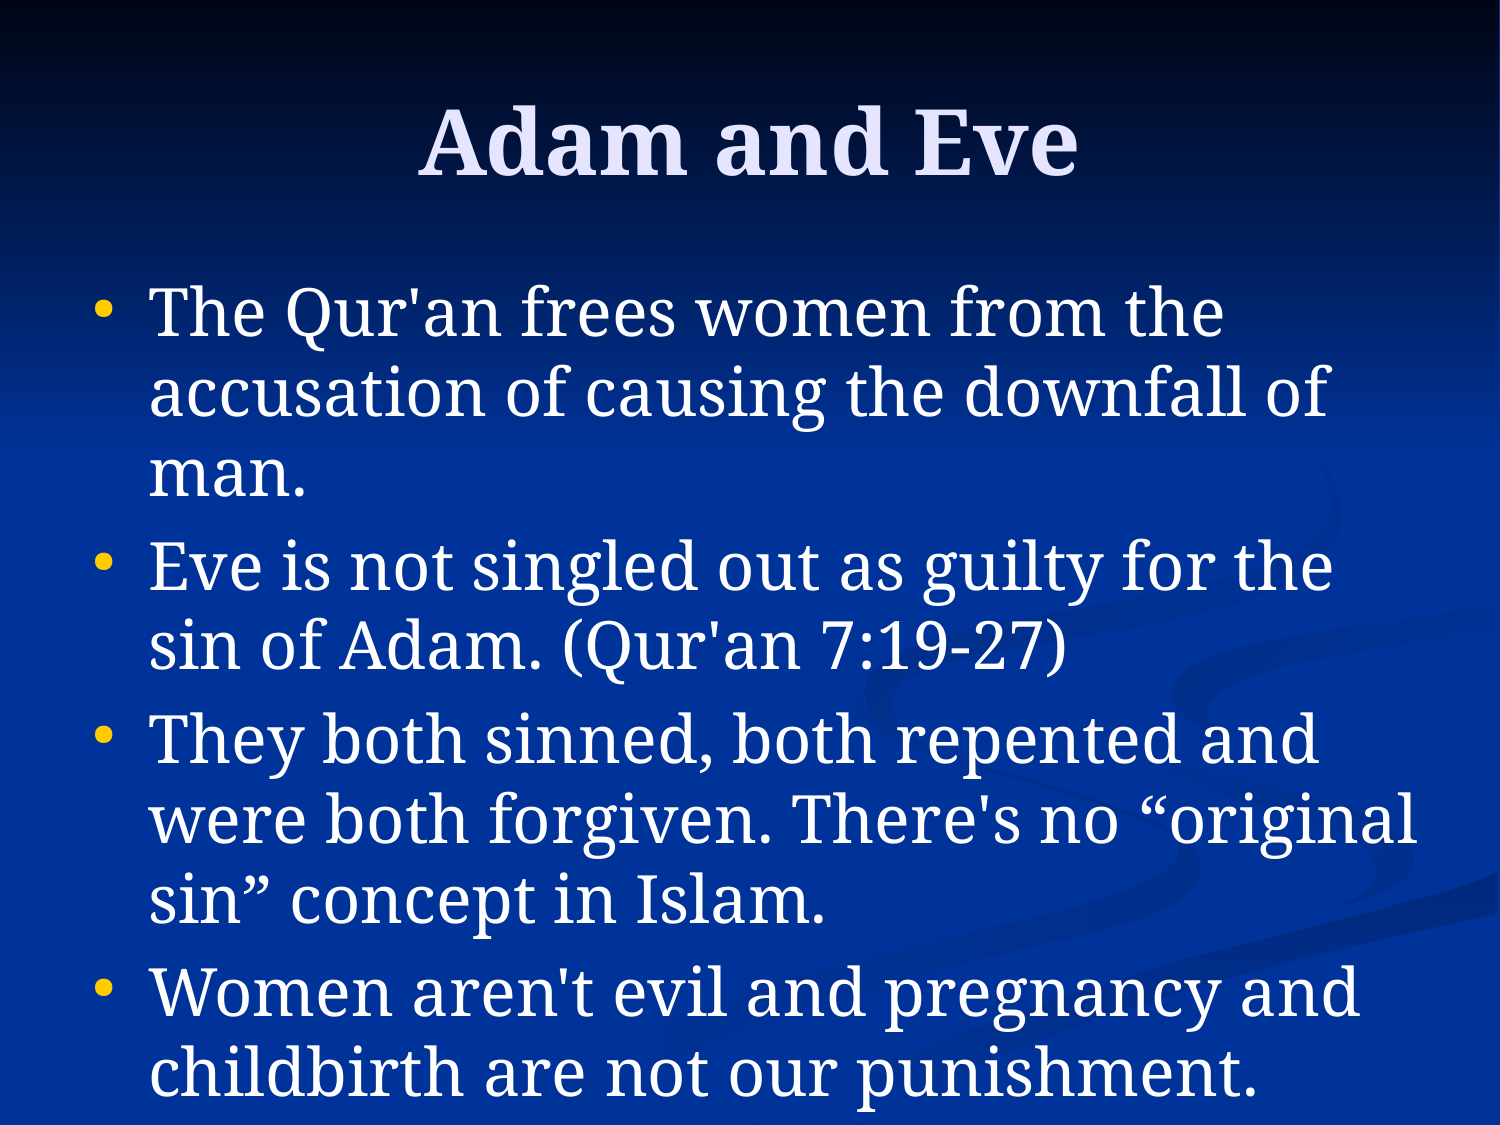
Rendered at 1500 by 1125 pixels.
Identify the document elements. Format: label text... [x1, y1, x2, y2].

title Adam and Eve [75, 45, 1425, 233]
list The Qur'an frees women from the accusation of causing the downfall of man. Eve is not singled out as guilty for the sin of Adam. (Qur'an 7:19-27) They both sinned, both repented and were both forgiven. There's no “original sin” concept in Islam. Women aren't evil and pregnancy and childbirth are not our punishment. [76, 262, 1463, 1088]
